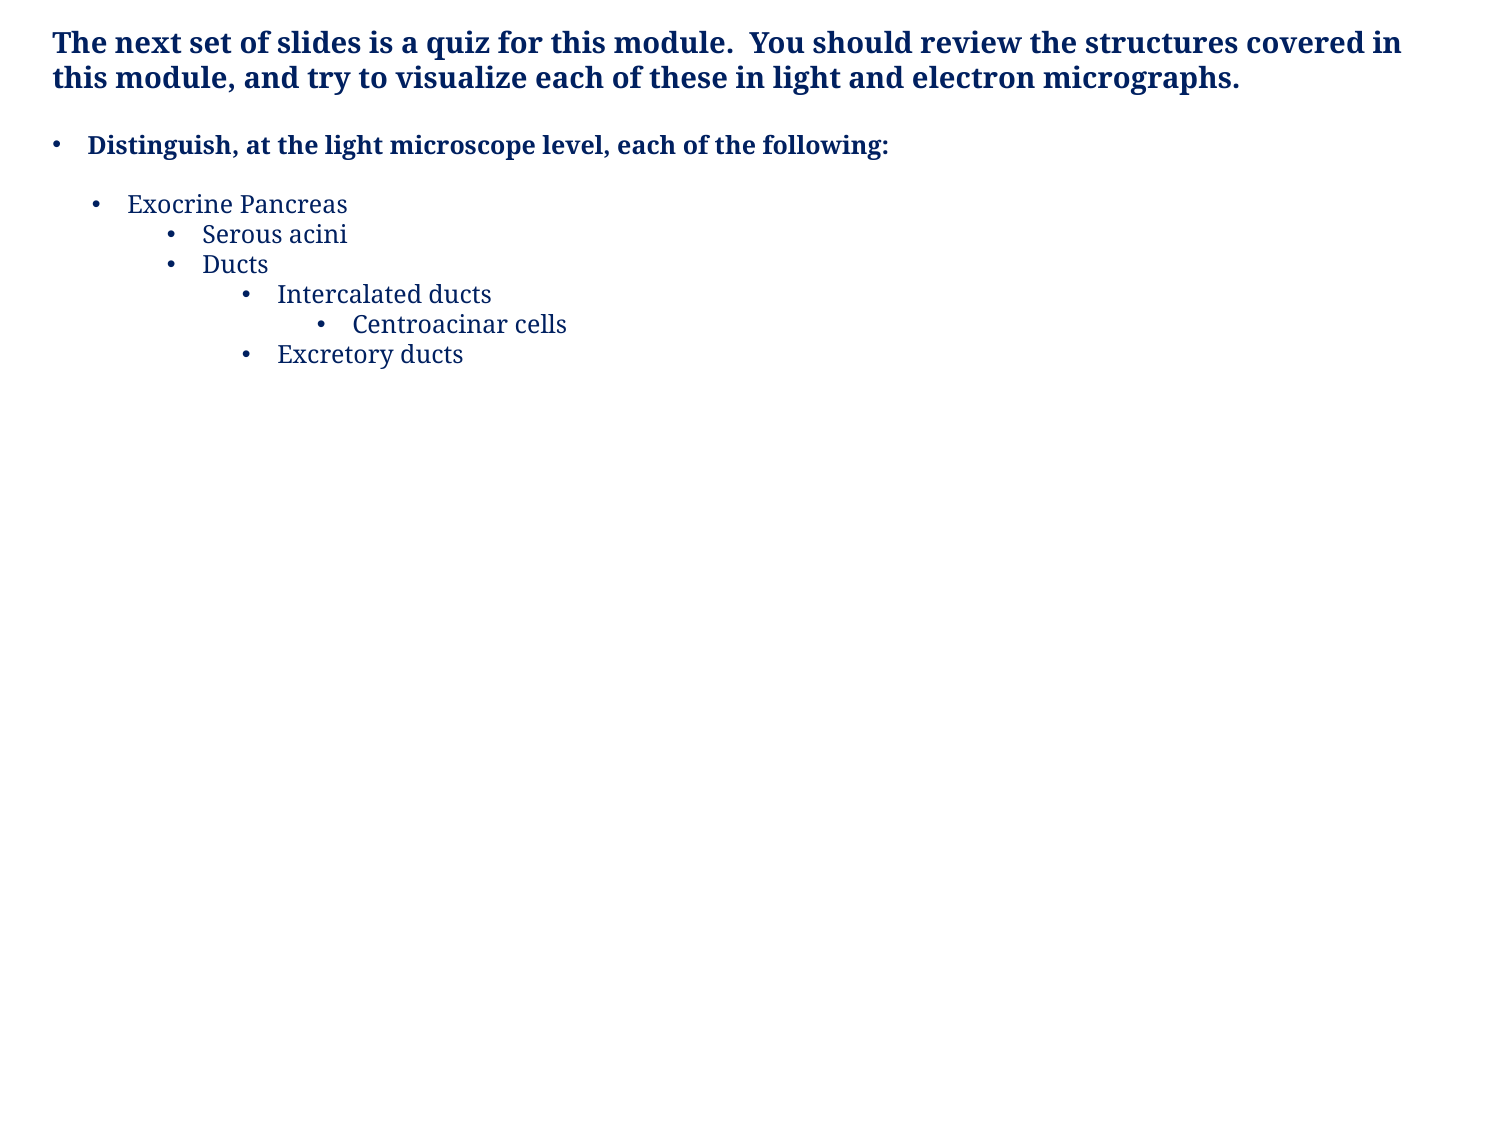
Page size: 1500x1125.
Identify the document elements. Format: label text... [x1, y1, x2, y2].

text_box The next set of slides is a quiz for this module. You should review the structures covered in this module, and try to visualize each of these in light and electron micrographs. Distinguish, at the light microscope level, each of the following: Exocrine Pancreas Serous acini Ducts Intercalated ducts Centroacinar cells Excretory ducts [37, 16, 1450, 376]
